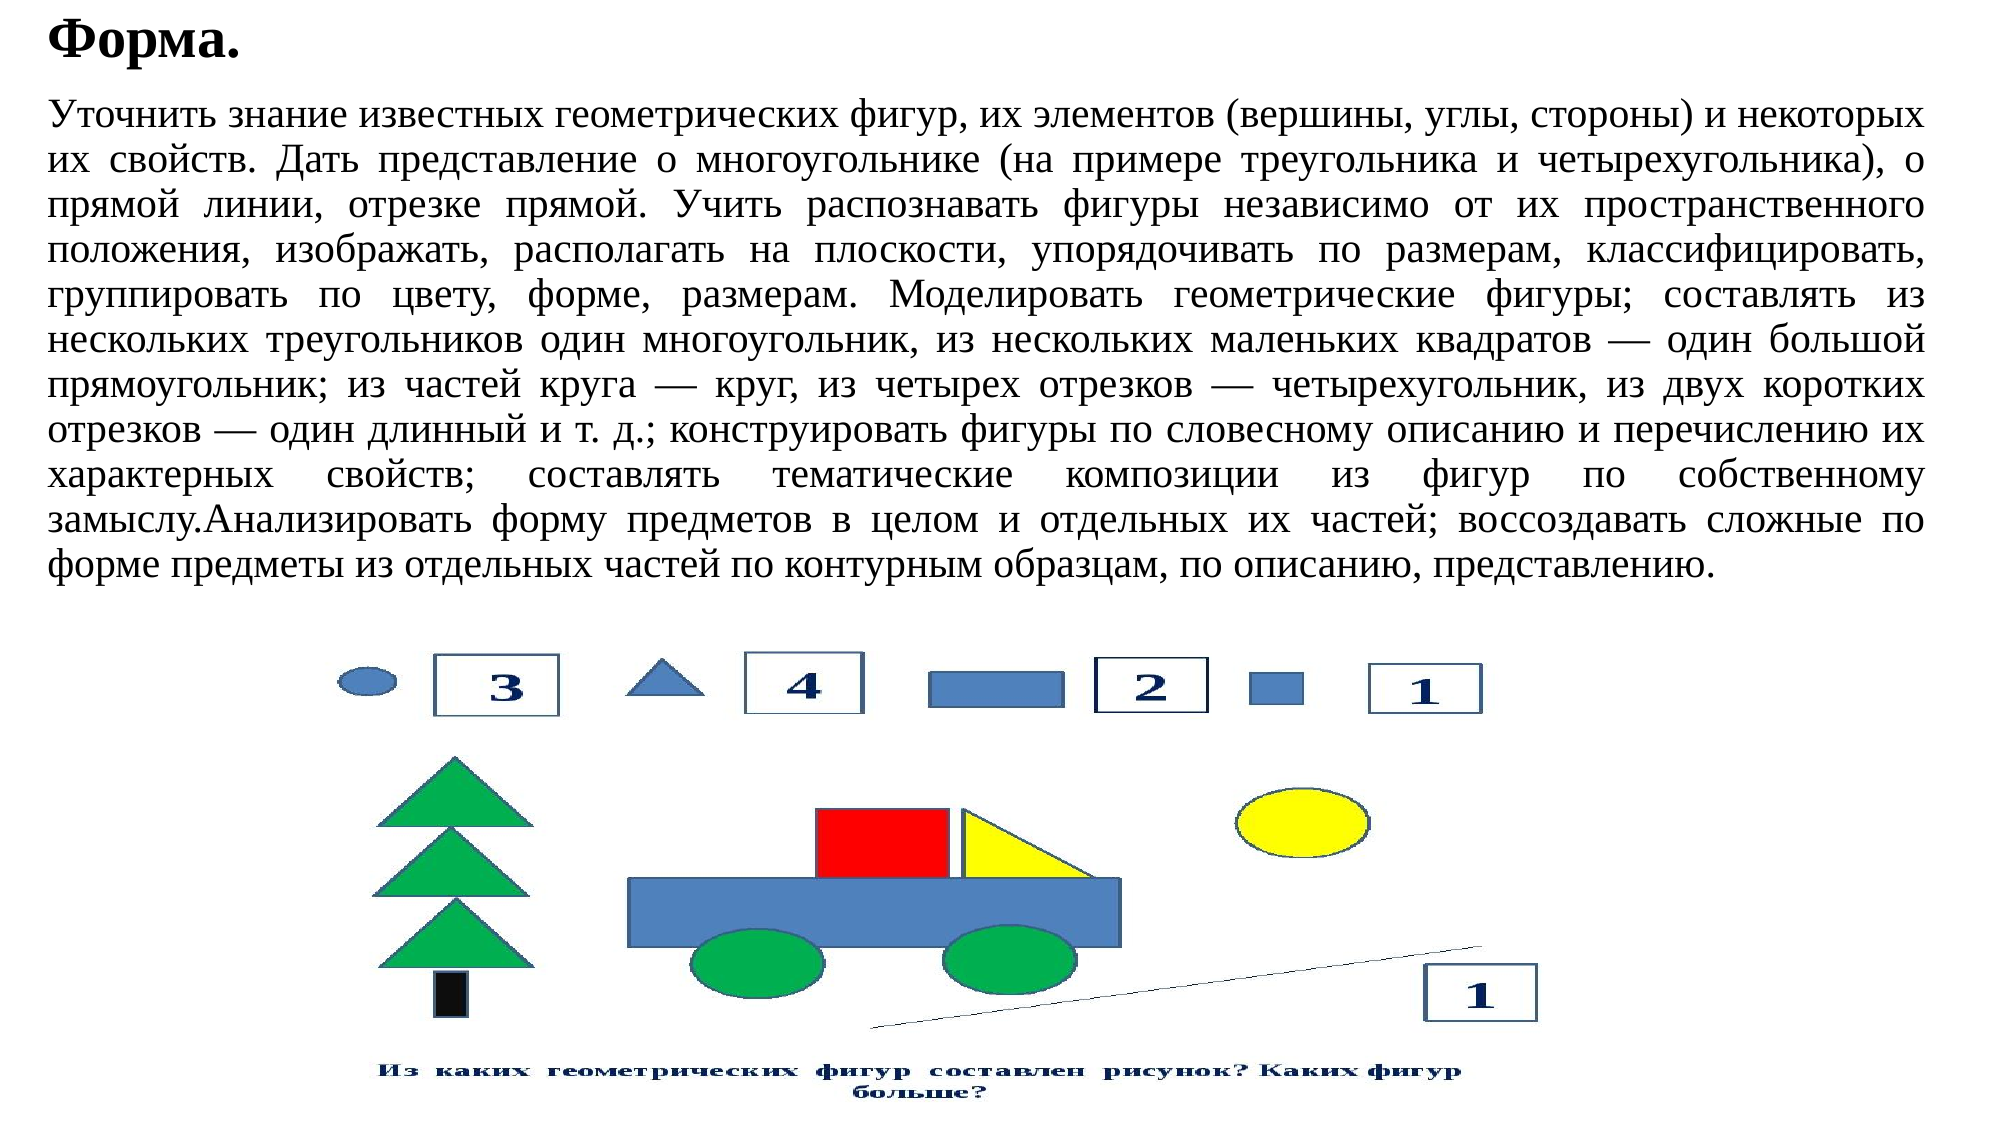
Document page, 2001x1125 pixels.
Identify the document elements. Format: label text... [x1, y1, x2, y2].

list Форма. Уточнить знание известных геометрических фигур, их элементов (вершины, углы, стороны) и некоторых их свойств. Дать представление о многоугольнике (на примере треугольника и четырехугольника), о прямой линии, отрезке прямой. Учить распознавать фигуры независимо от их пространственного положения, изображать, располагать на плоскости, упорядочивать по размерам, классифицировать, группировать по цвету, форме, размерам. Моделировать геометрические фигуры; составлять из нескольких треугольников один многоугольник, из нескольких маленьких квадратов — один большой прямоугольник; из частей круга — круг, из четырех отрезков — четырехугольник, из двух коротких отрезков — один длинный и т. д.; конструировать фигуры по словесному описанию и перечислению их характерных свойств; составлять тематические композиции из фигур по собственному замыслу.Анализировать форму предметов в целом и отдельных их частей; воссоздавать сложные по форме предметы из отдельных частей по контурным образцам, по описанию, представлению. [32, 0, 1942, 1073]
picture [237, 604, 1565, 1125]
